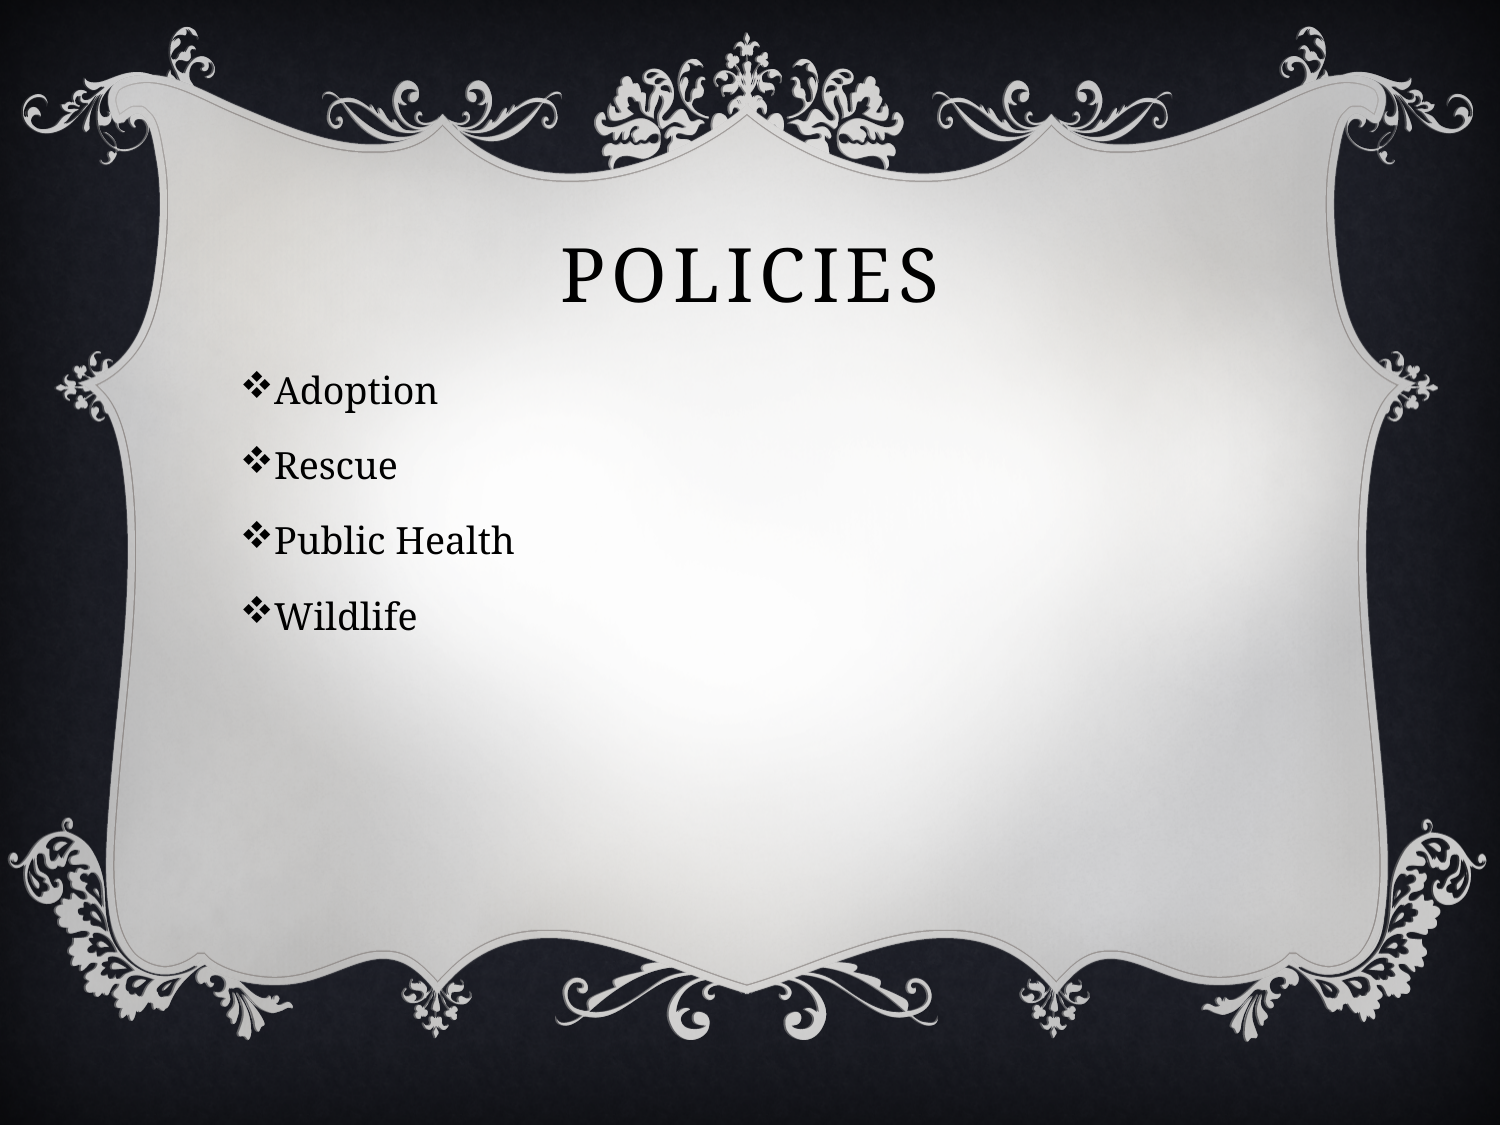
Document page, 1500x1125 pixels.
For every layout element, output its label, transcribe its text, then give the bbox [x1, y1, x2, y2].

list Adoption Rescue Public Health Wildlife [225, 337, 1275, 900]
title Policies [225, 212, 1275, 325]
picture [0, 0, 1500, 1125]
